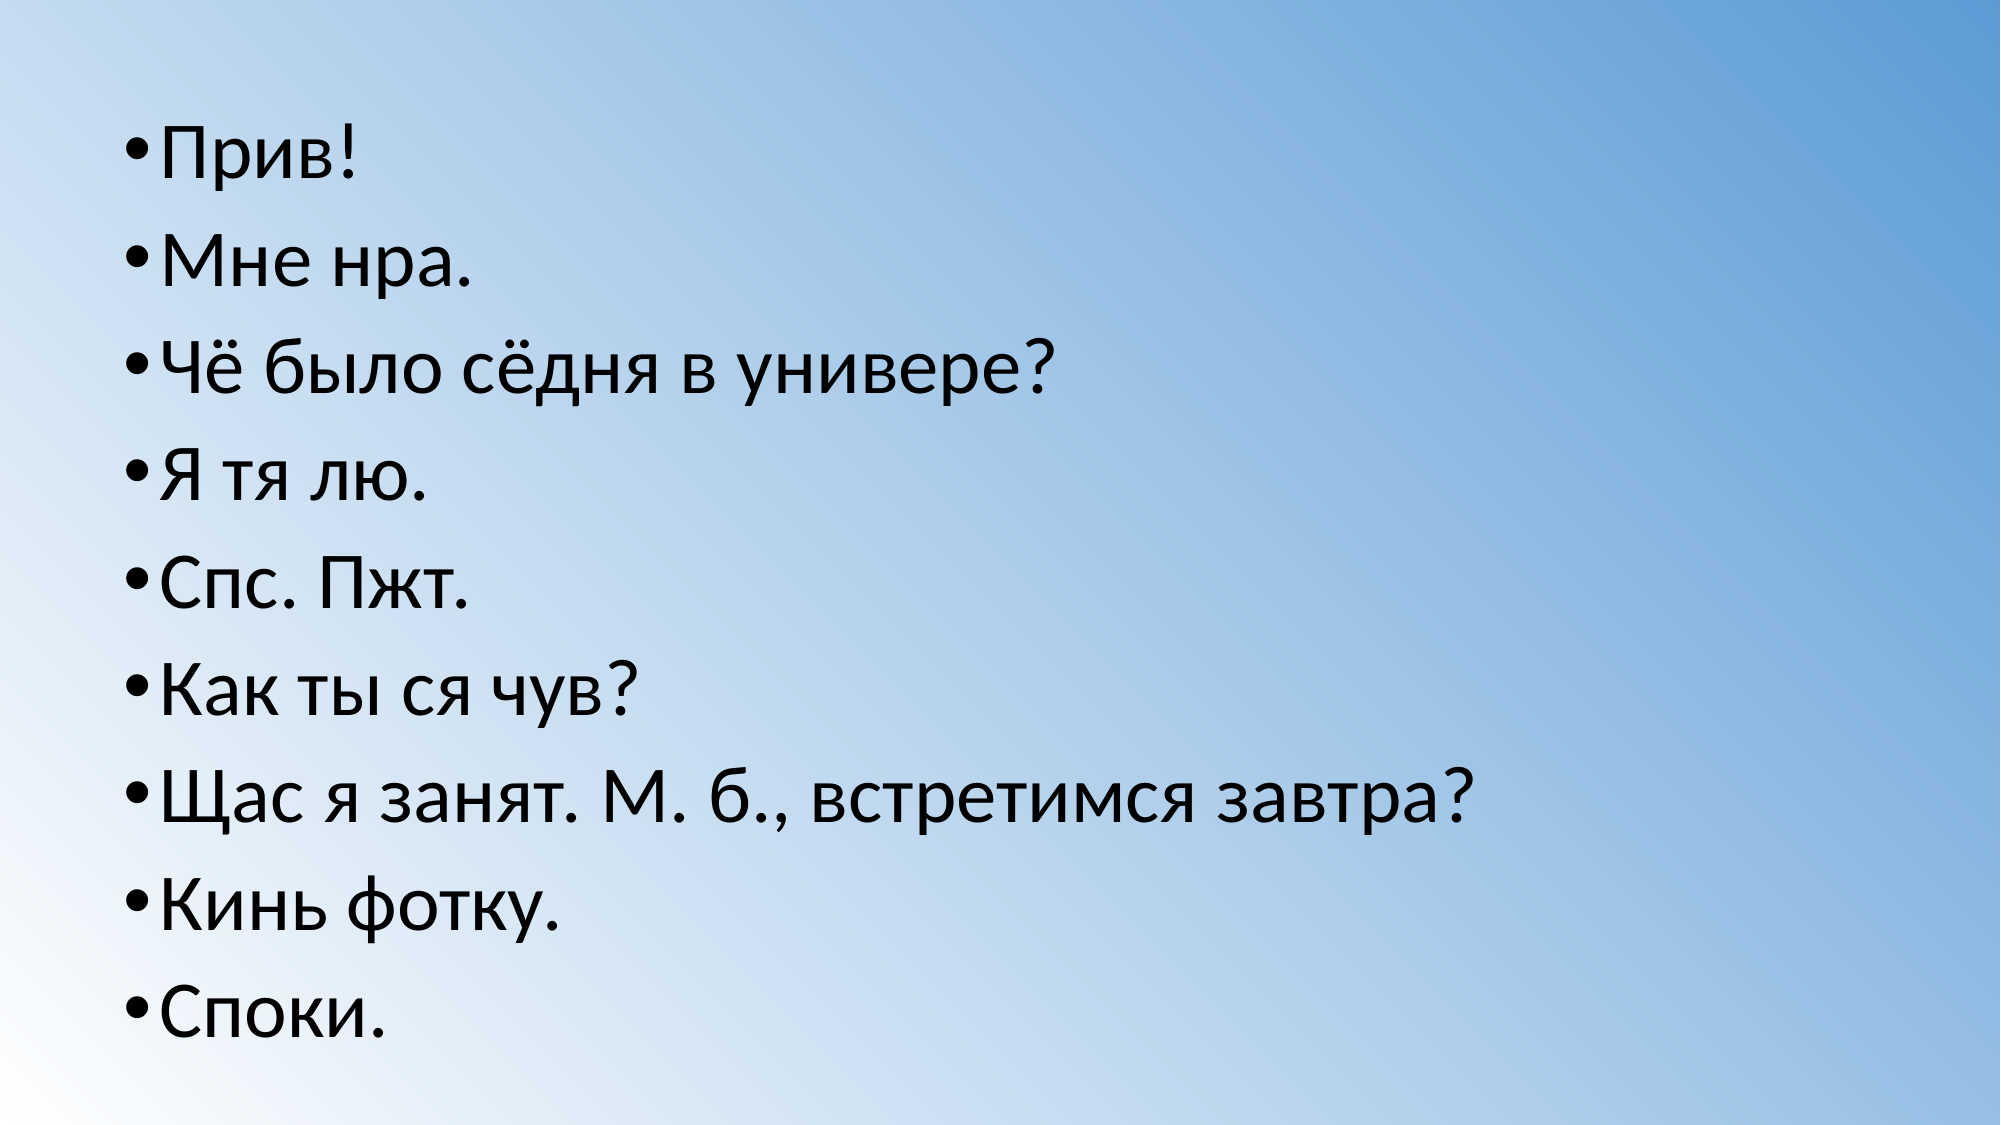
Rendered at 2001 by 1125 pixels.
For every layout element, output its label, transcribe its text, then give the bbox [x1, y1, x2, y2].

list Прив! Мне нра. Чё было сёдня в универе? Я тя лю. Спс. Пжт. Как ты ся чув? Щаc я занят. М. б., встретимся завтра? Кинь фотку. Споки. [108, 101, 1834, 1066]
